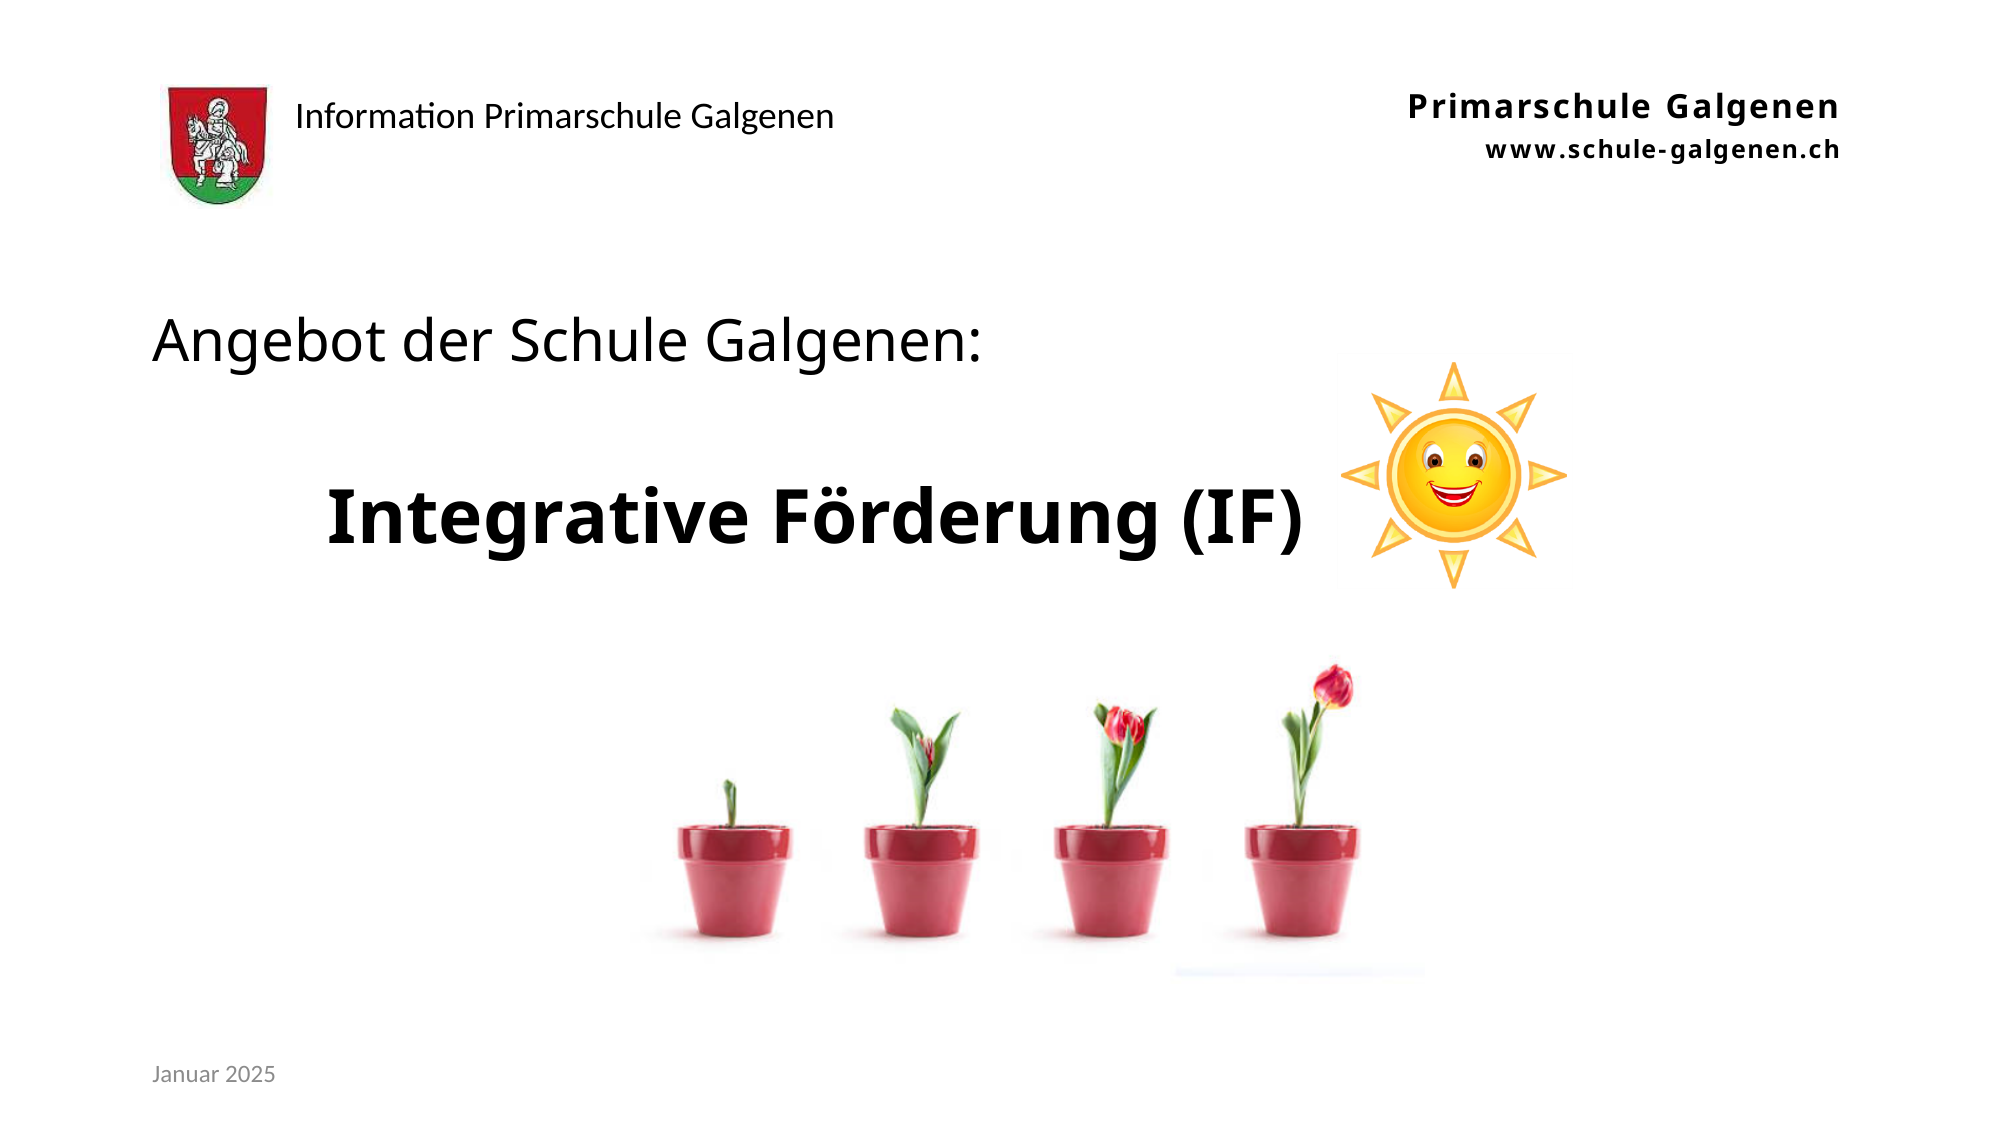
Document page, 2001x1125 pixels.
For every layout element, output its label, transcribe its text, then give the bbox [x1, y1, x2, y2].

picture [623, 638, 1429, 984]
title [137, 52, 1863, 303]
slide_number Januar 2025 [137, 1042, 588, 1103]
text_box Information Primarschule Galgenen [280, 84, 851, 144]
list Angebot der Schule Galgenen: Integrative Förderung (IF) [137, 303, 1863, 984]
picture [1337, 353, 1573, 589]
